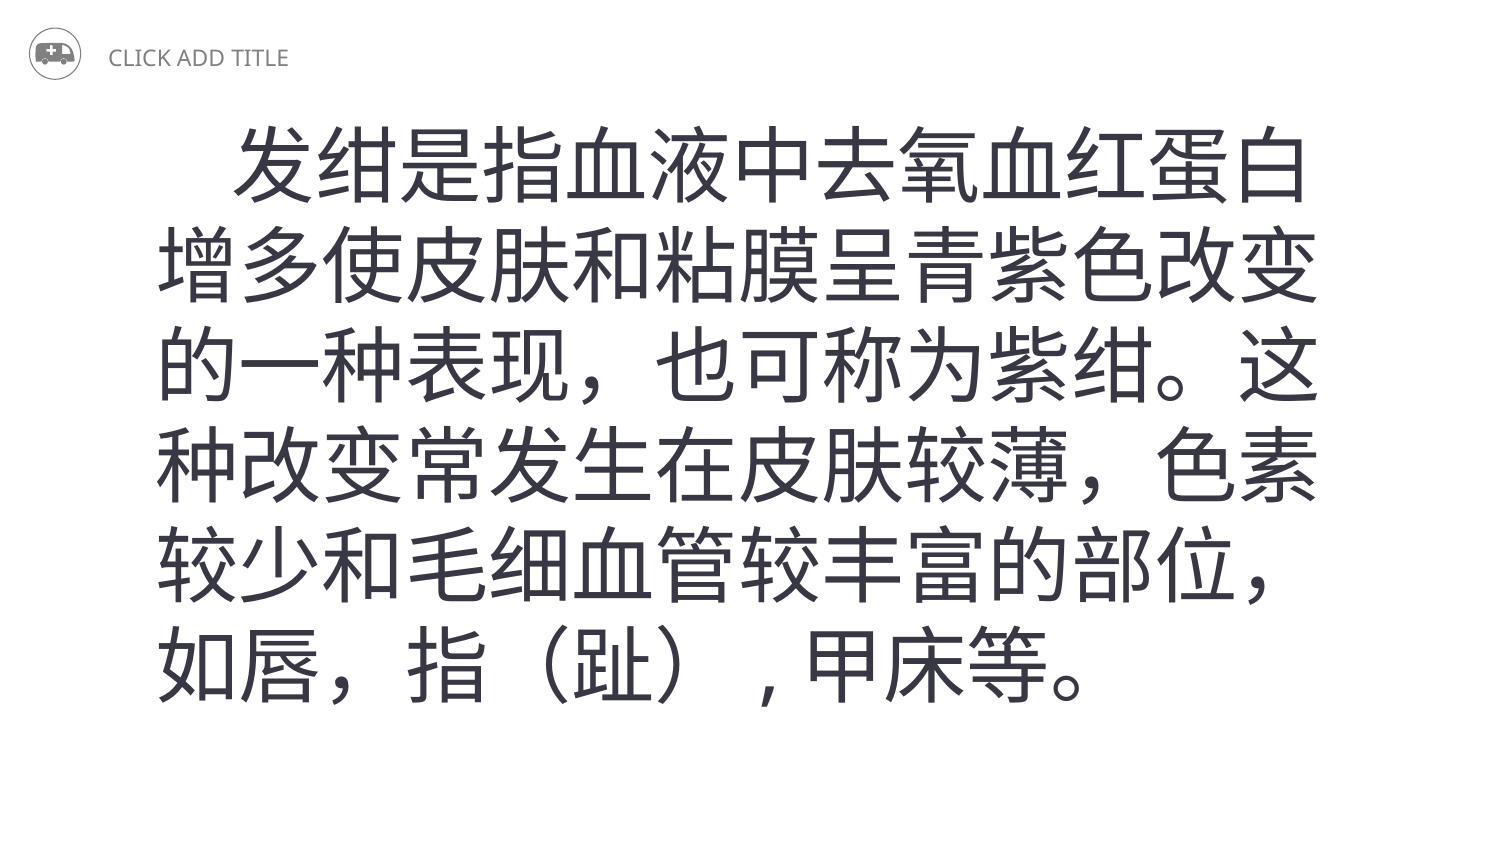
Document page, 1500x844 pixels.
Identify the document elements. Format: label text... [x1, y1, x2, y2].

text_box 发绀是指血液中去氧血红蛋白增多使皮肤和粘膜呈青紫色改变的一种表现，也可称为紫绀。这种改变常发生在皮肤较薄，色素较少和毛细血管较丰富的部位，如唇，指（趾）,甲床等。 [140, 105, 1348, 721]
